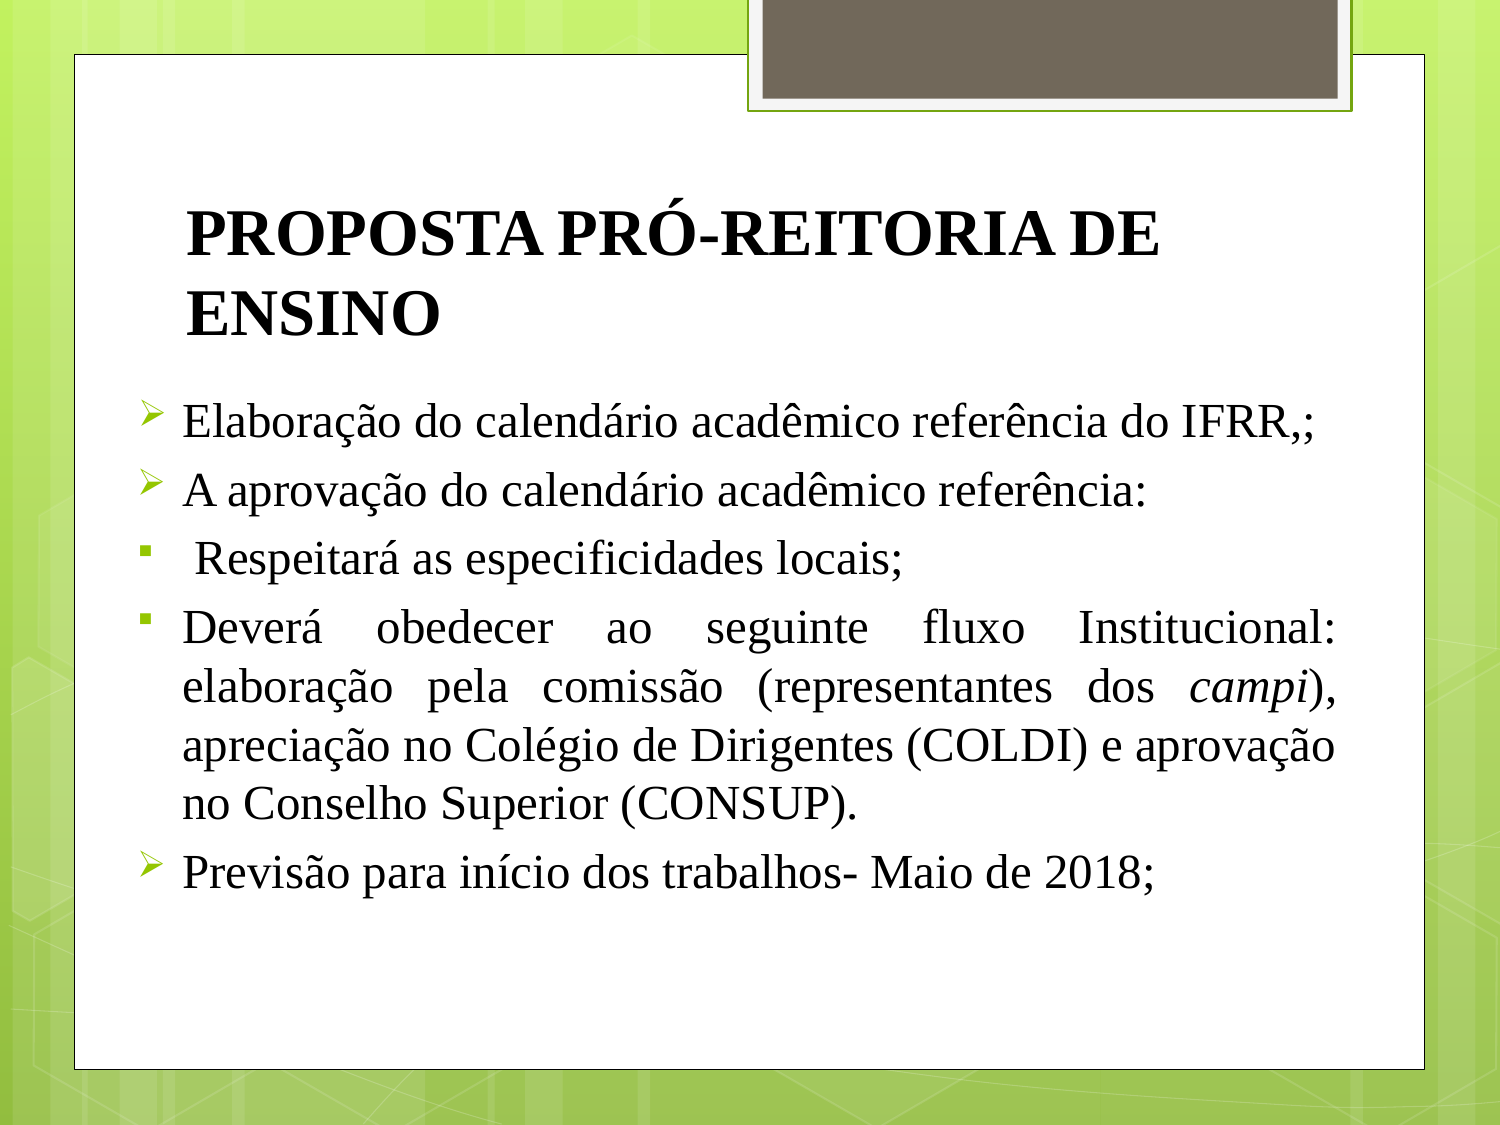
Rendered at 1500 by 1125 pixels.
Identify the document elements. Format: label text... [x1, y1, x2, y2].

title PROPOSTA PRÓ-REITORIA DE ENSINO [171, 168, 1324, 357]
list Elaboração do calendário acadêmico referência do IFRR,; A aprovação do calendário acadêmico referência: Respeitará as especificidades locais; Deverá obedecer ao seguinte fluxo Institucional: elaboração pela comissão (representantes dos campi), apreciação no Colégio de Dirigentes (COLDI) e aprovação no Conselho Superior (CONSUP). Previsão para início dos trabalhos- Maio de 2018; [112, 381, 1353, 957]
